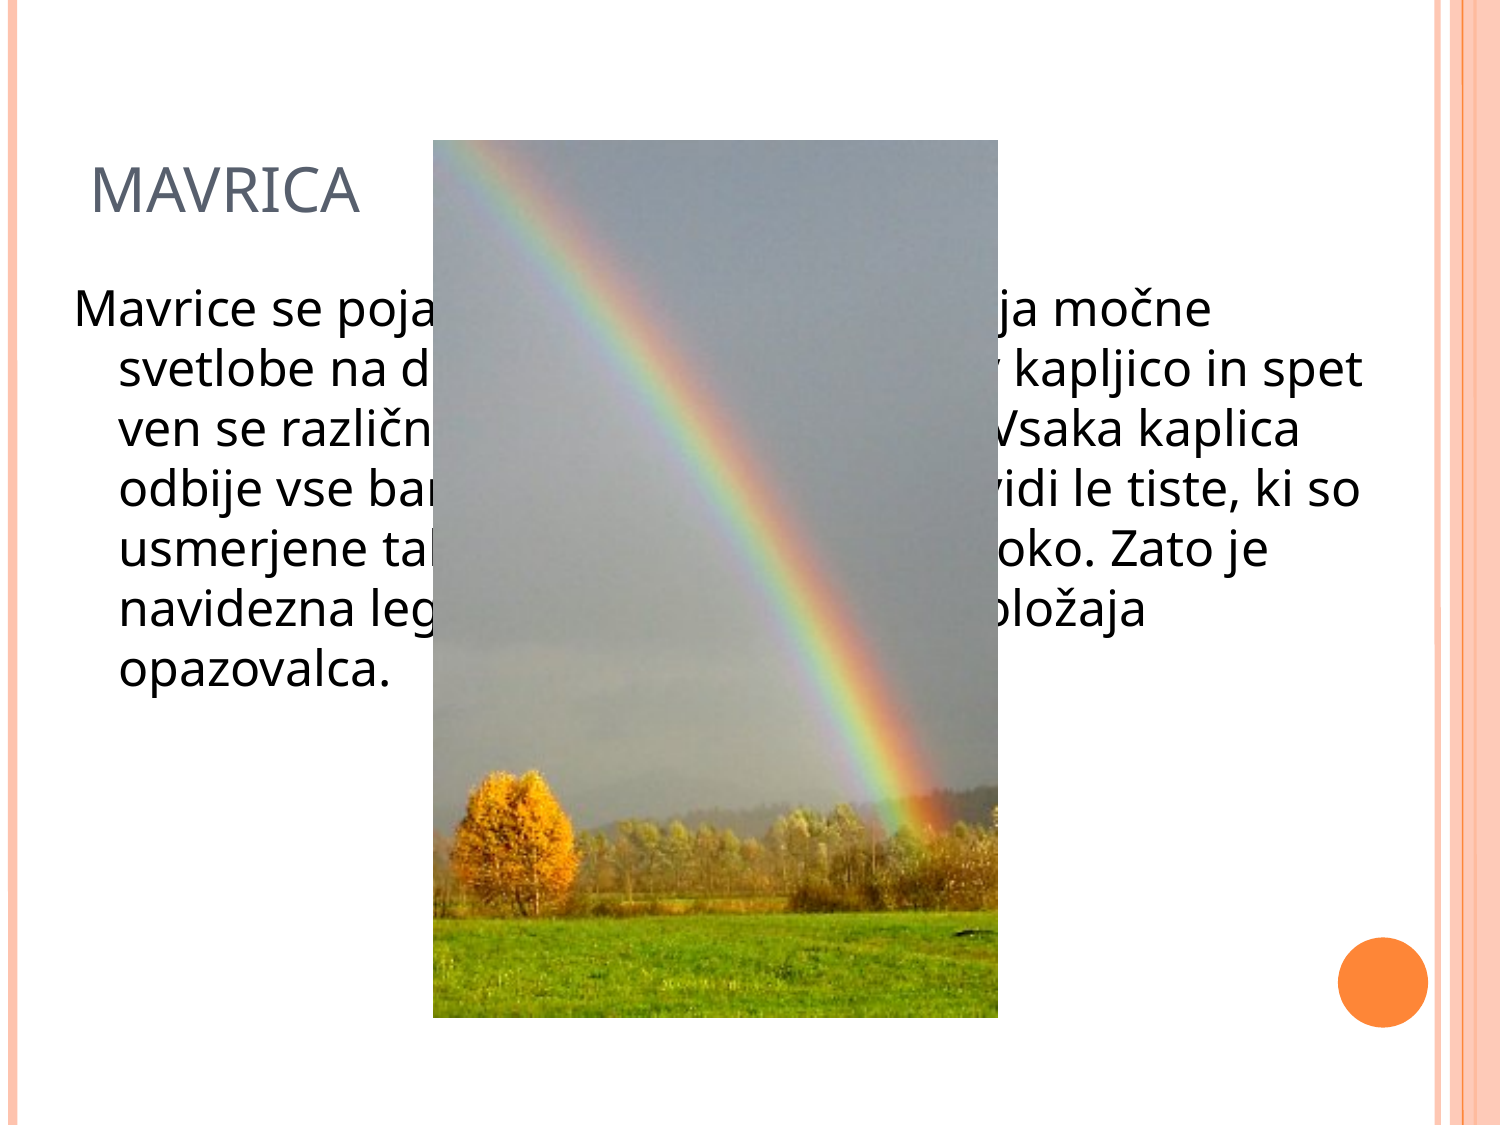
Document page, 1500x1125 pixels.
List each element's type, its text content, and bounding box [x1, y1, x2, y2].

text_box Mavrice se pojavijo zaradi loma in odboja močne svetlobe na dežnih kaplicah. Na poti v kapljico in spet ven se različne barve različno lomijo. Vsaka kaplica odbije vse barve, vendar opazovalec vidi le tiste, ki so usmerjene tako, da padejo v njegovo oko. Zato je navidezna lega mavrice odvisna od položaja opazovalca. [998, 269, 1409, 1012]
picture [433, 140, 998, 1018]
text_box Mavrice se pojavijo zaradi loma in odboja močne svetlobe na dežnih kaplicah. Na poti v kapljico in spet ven se različne barve različno lomijo. Vsaka kaplica odbije vse barve, vendar opazovalec vidi le tiste, ki so usmerjene tako, da padejo v njegovo oko. Zato je navidezna lega mavrice odvisna od položaja opazovalca. [58, 269, 433, 1012]
text_box MAVRICA [75, 45, 1300, 233]
